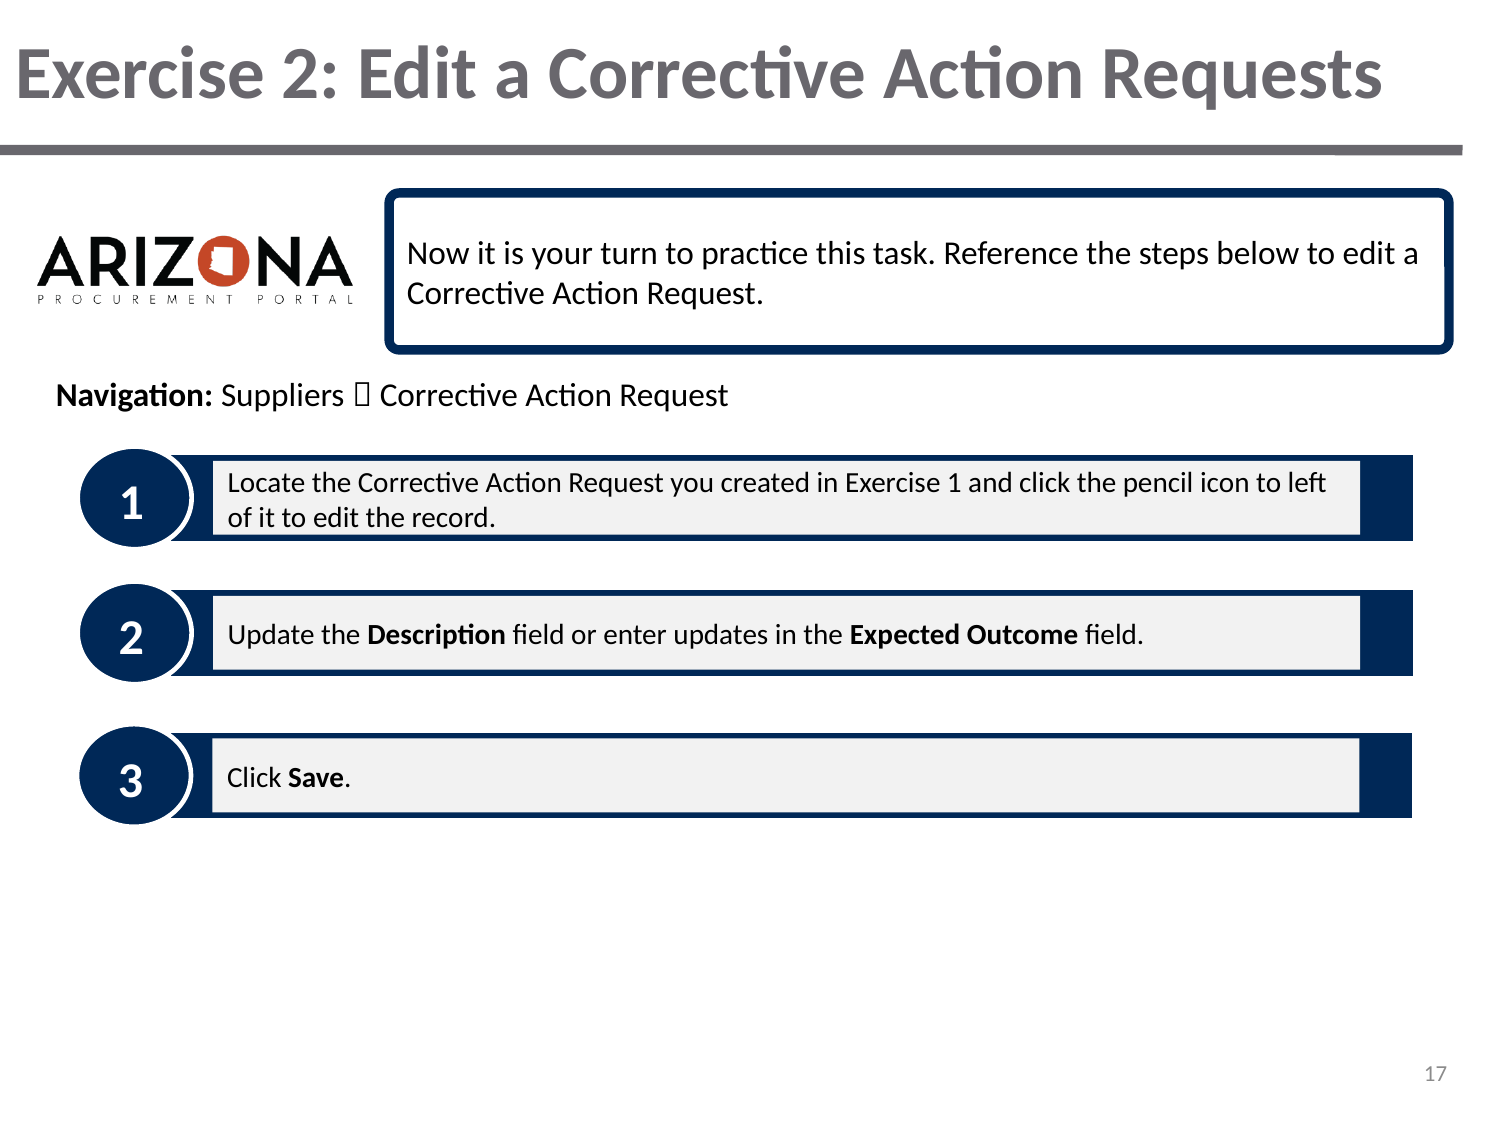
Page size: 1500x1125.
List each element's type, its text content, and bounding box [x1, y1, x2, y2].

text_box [77, 581, 1414, 685]
picture [32, 227, 358, 319]
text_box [76, 723, 1414, 828]
text_box Navigation: Suppliers  Corrective Action Request [41, 366, 1449, 421]
slide_number 17 [1212, 1042, 1463, 1103]
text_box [77, 446, 1414, 550]
text_box Now it is your turn to practice this task. Reference the steps below to edit a Corrective Action Request. [389, 192, 1449, 350]
title Exercise 2: Edit a Corrective Action Requests [0, 0, 1500, 138]
